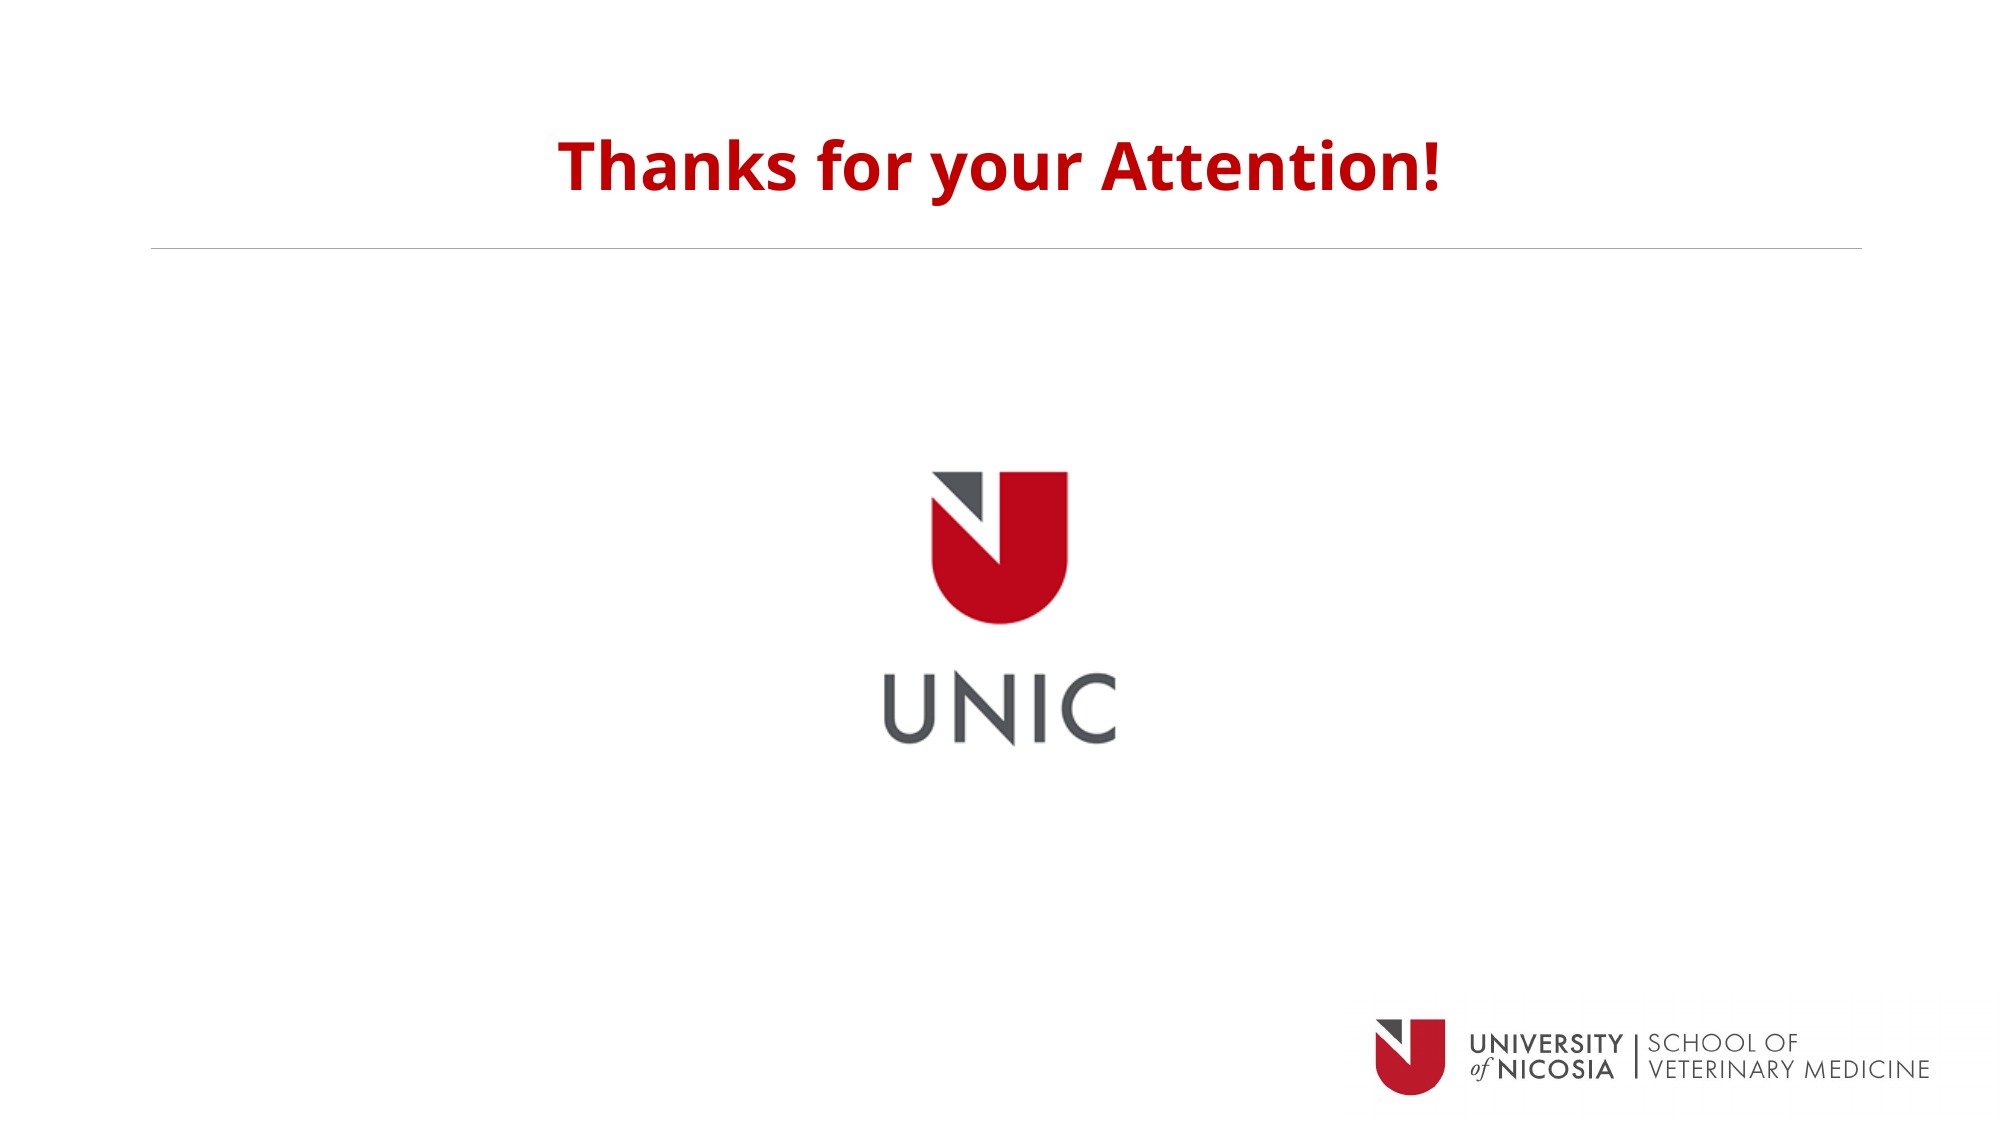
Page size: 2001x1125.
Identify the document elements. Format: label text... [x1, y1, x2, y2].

picture [1346, 989, 2000, 1125]
picture [847, 457, 1152, 762]
title Thanks for your Attention! [137, 59, 1863, 278]
